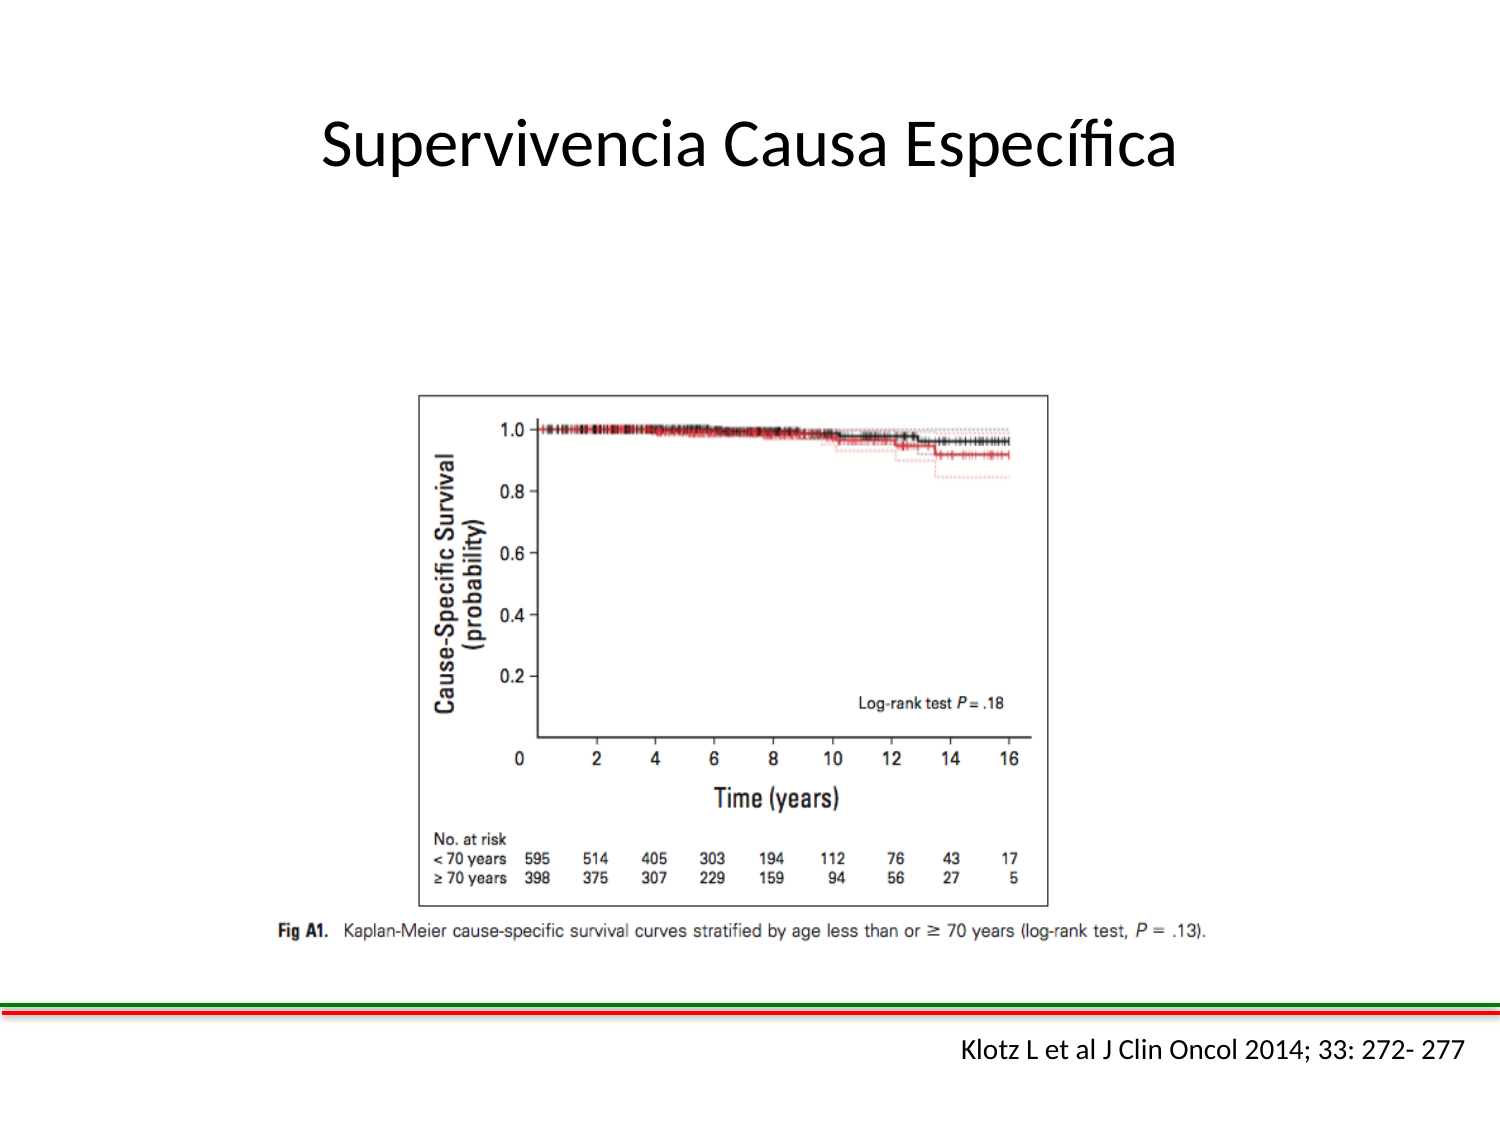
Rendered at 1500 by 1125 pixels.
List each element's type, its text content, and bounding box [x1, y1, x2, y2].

picture [206, 347, 1294, 977]
text_box Klotz L et al J Clin Oncol 2014; 33: 272- 277 [946, 1022, 1488, 1073]
title Supervivencia Causa Específica [75, 45, 1425, 233]
